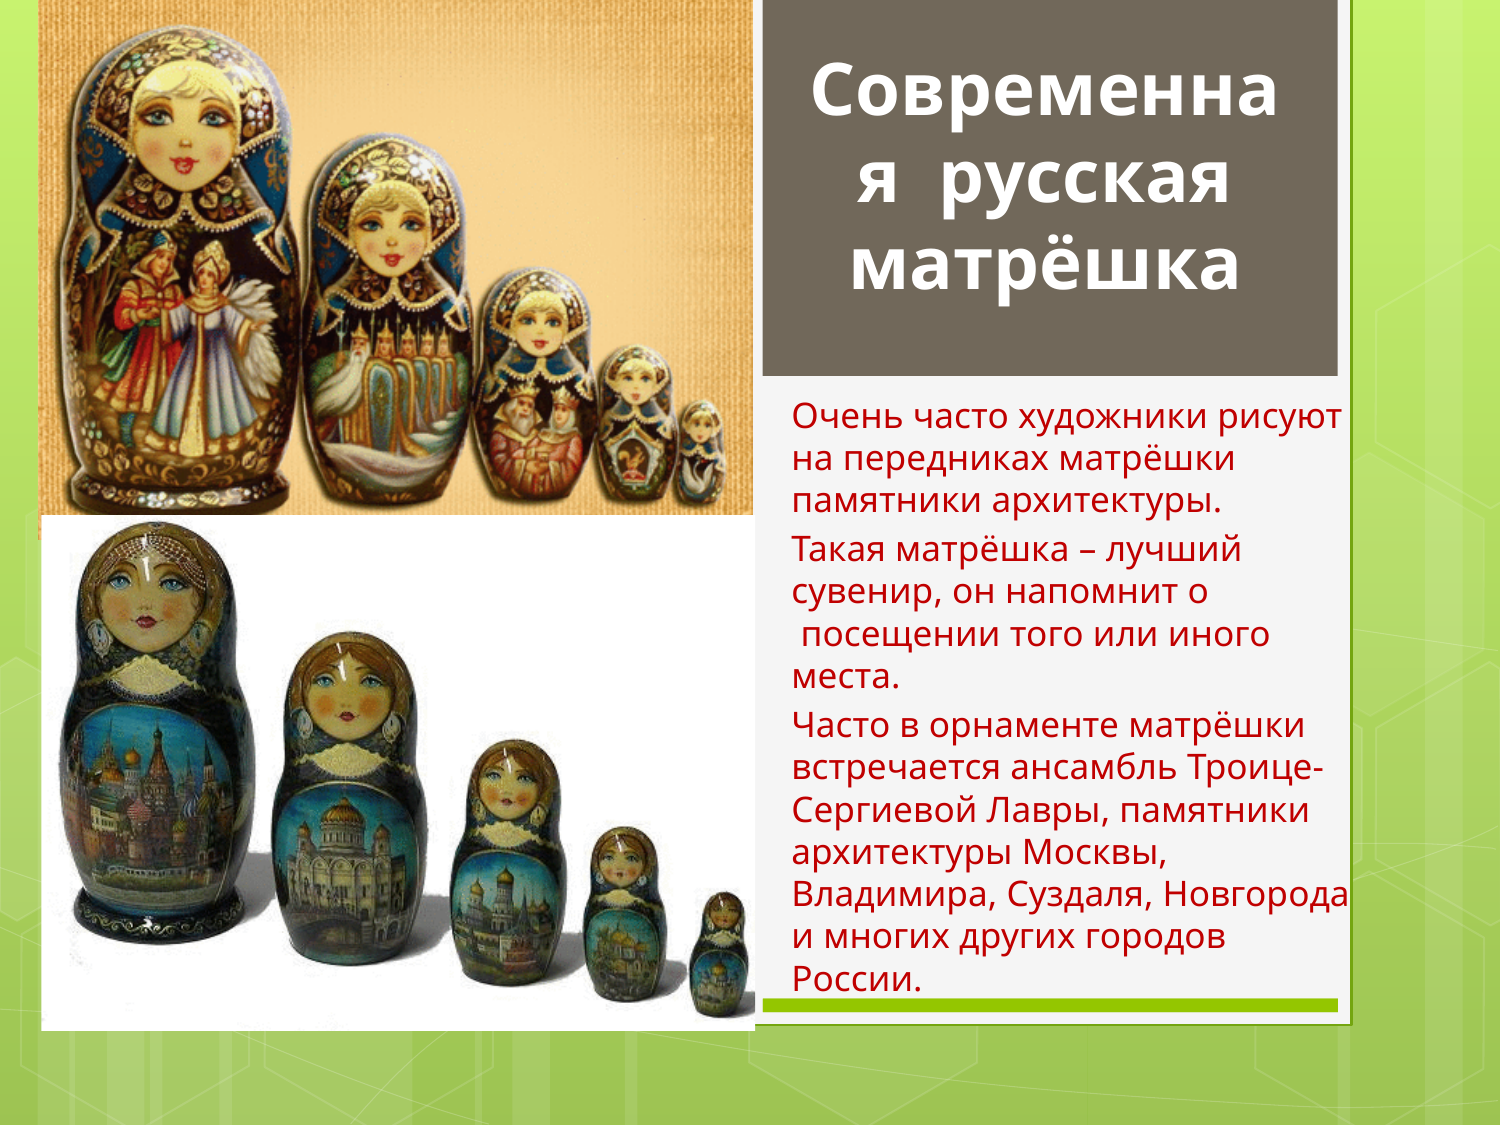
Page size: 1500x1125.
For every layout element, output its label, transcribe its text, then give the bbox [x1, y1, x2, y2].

picture [38, 0, 756, 1032]
subtitle Очень часто художники рисуют на передниках матрёшки памятники архитектуры. Такая матрёшка – лучший сувенир, он напомнит о посещении того или иного места. Часто в орнаменте матрёшки встречается ансамбль Троице-Сергиевой Лавры, памятники архитектуры Москвы, Владимира, Суздаля, Новгорода и многих других городов России. [776, 385, 1376, 1012]
title Современная русская матрёшка [773, 32, 1318, 312]
